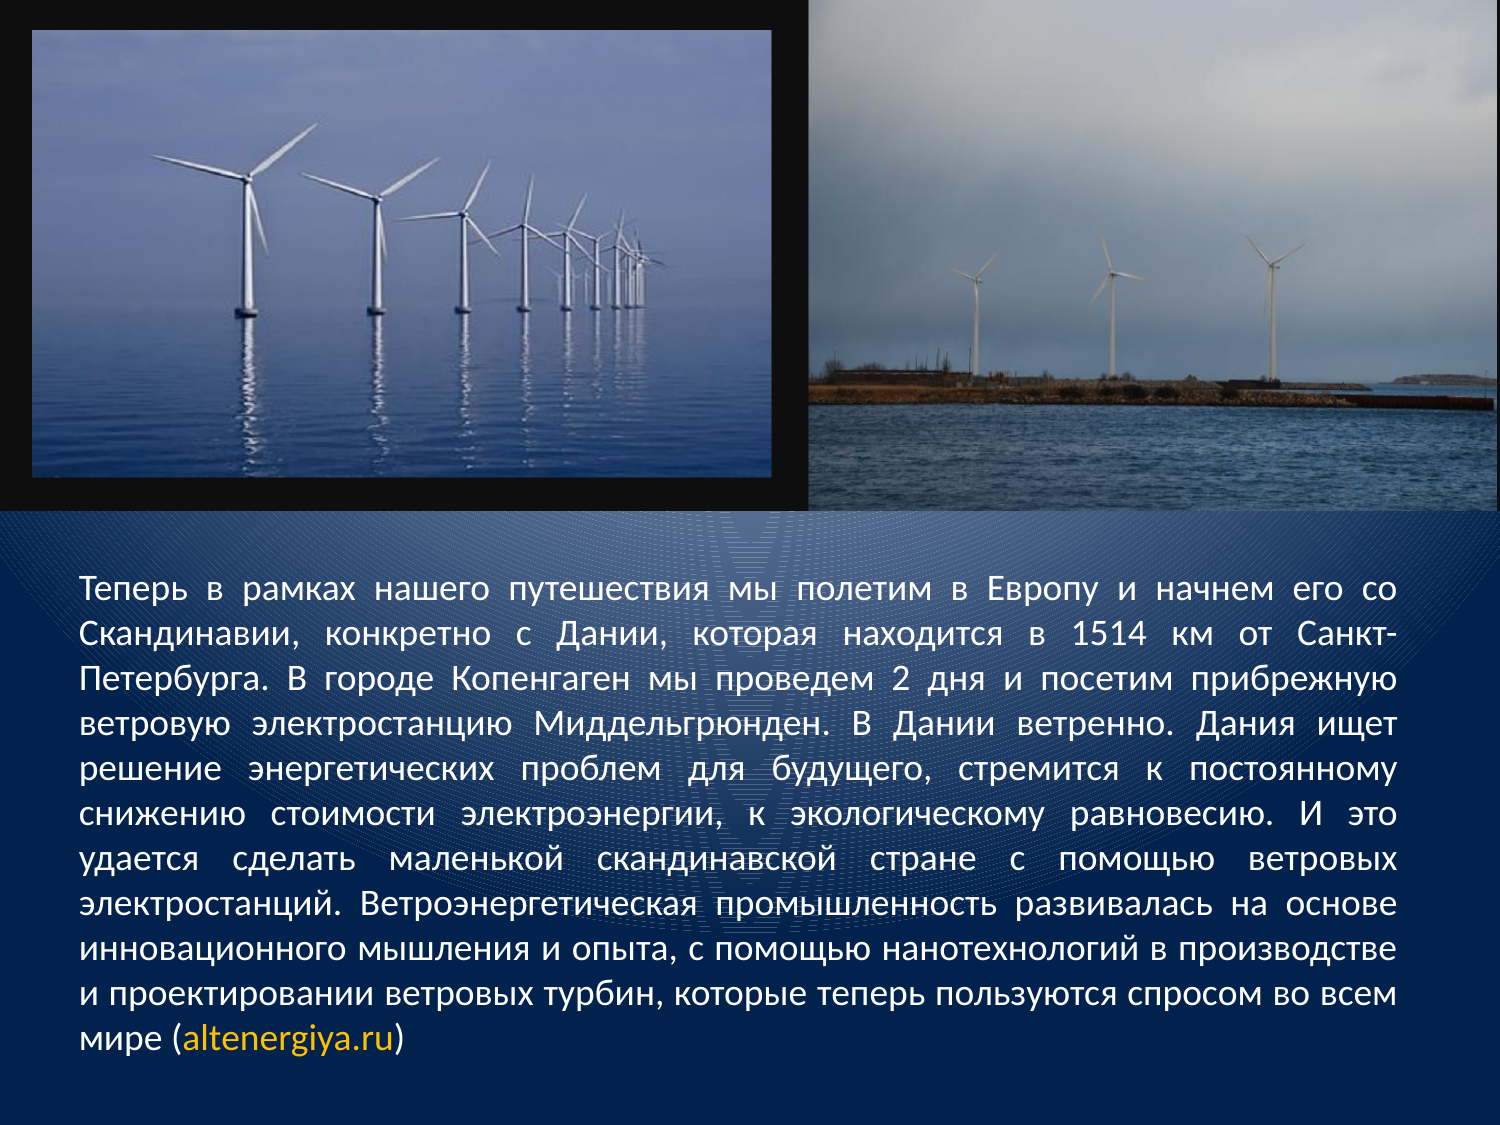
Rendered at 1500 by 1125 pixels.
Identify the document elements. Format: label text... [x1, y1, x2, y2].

picture [0, 0, 1500, 511]
list Теперь в рамках нашего путешествия мы полетим в Европу и начнем его со Скандинавии, конкретно с Дании, которая находится в 1514 км от Санкт-Петербурга. В городе Копенгаген мы проведем 2 дня и посетим прибрежную ветровую электростанцию Миддельгрюнден. В Дании ветренно. Дания ищет решение энергетических проблем для будущего, стремится к постоянному снижению стоимости электроэнергии, к экологическому равновесию. И это удается сделать маленькой скандинавской стране с помощью ветровых электростанций. Ветроэнергетическая промышленность развивалась на основе инновационного мышления и опыта, с помощью нанотехнологий в производстве и проектировании ветровых турбин, которые теперь пользуются спросом во всем мире (altenergiya.ru) [63, 555, 1414, 987]
